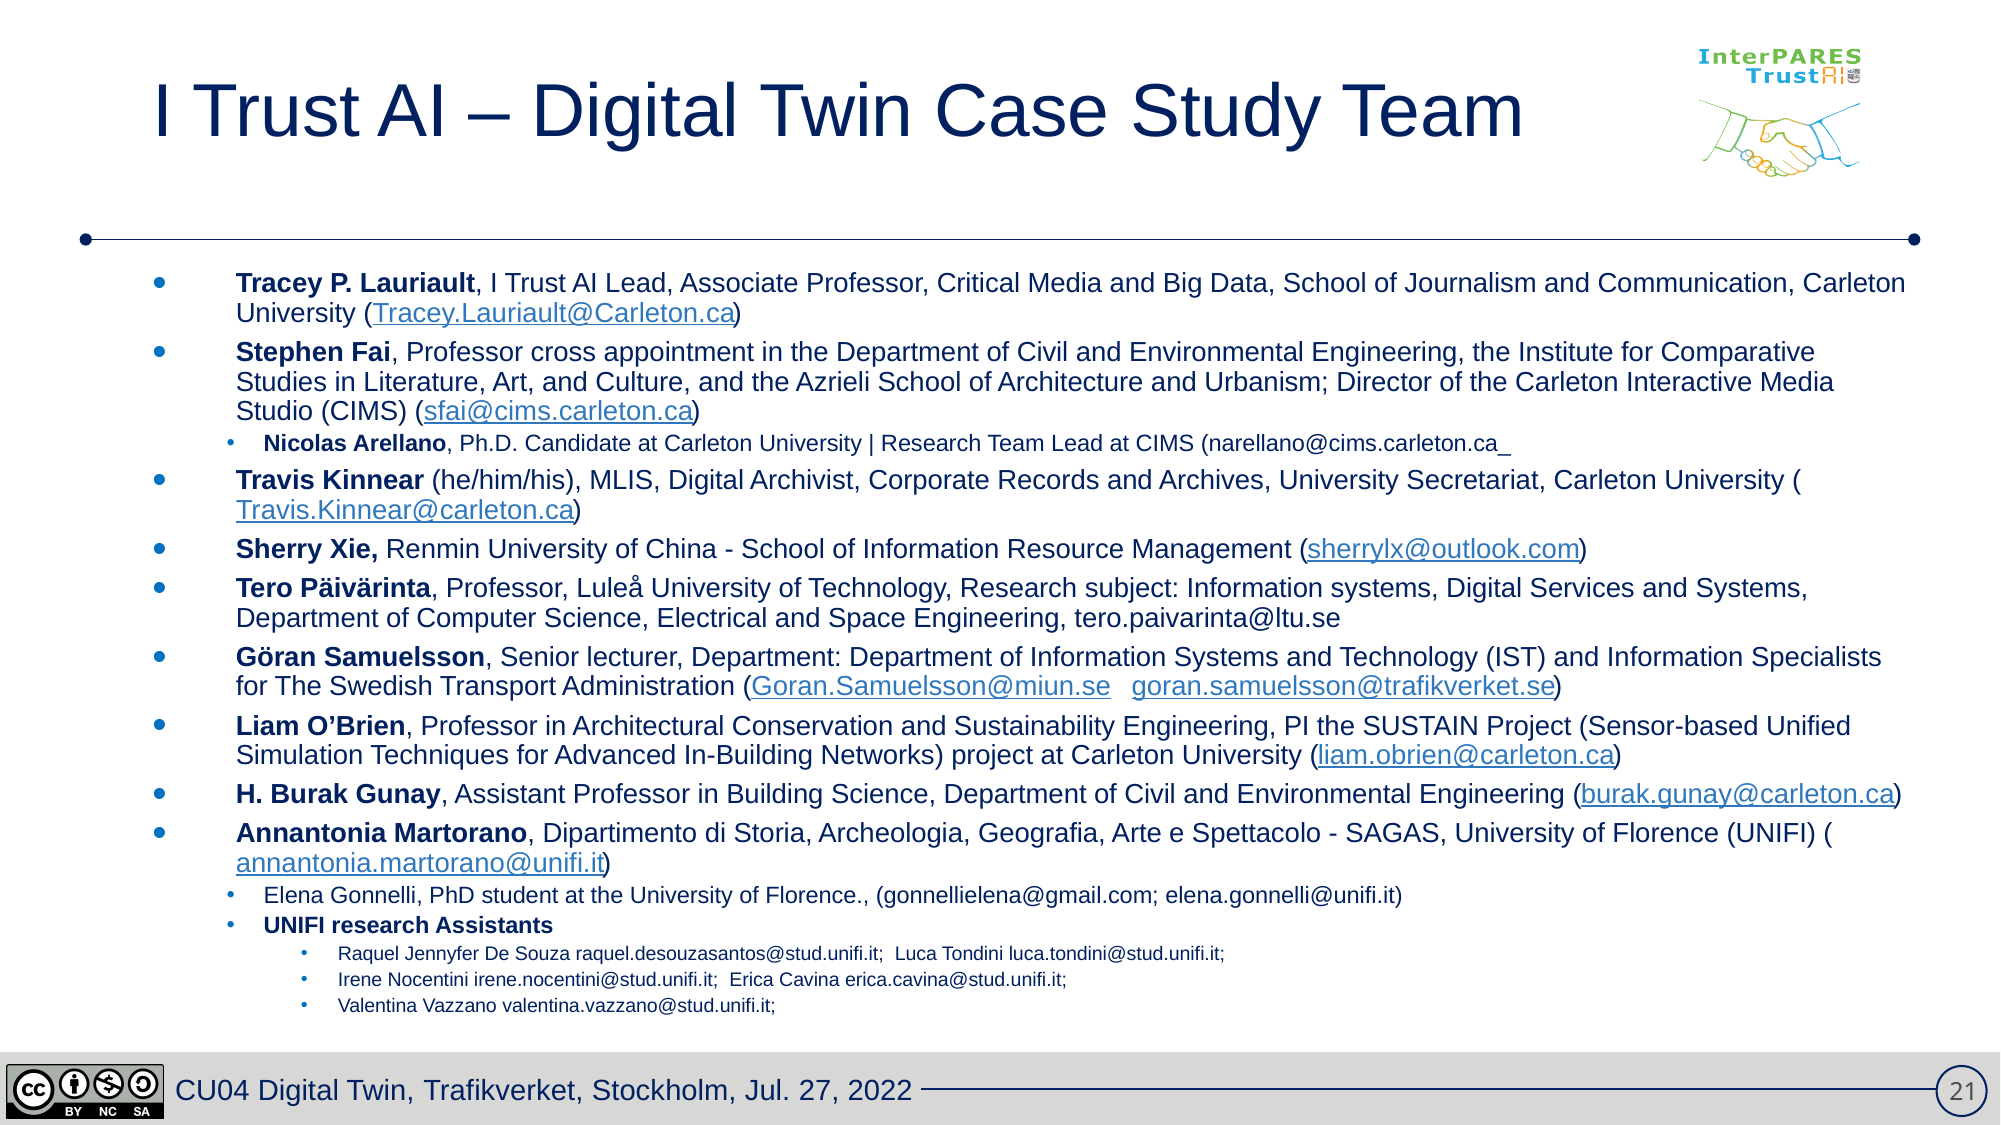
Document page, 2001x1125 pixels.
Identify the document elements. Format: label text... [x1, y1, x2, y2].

list ­Tracey P. Lauriault, I Trust AI Lead, Associate Professor, Critical Media and Big Data, School of Journalism and Communication, Carleton University (Tracey.Lauriault@Carleton.ca) Stephen Fai, Professor cross appointment in the Department of Civil and Environmental Engineering, the Institute for Comparative Studies in Literature, Art, and Culture, and the Azrieli School of Architecture and Urbanism; Director of the Carleton Interactive Media Studio (CIMS) (sfai@cims.carleton.ca) Nicolas Arellano, Ph.D. Candidate at Carleton University | Research Team Lead at CIMS (narellano@cims.carleton.ca_ Travis Kinnear (he/him/his), MLIS, Digital Archivist, Corporate Records and Archives, University Secretariat, Carleton University (Travis.Kinnear@carleton.ca) Sherry Xie, Renmin University of China - School of Information Resource Management (sherrylx@outlook.com) Tero Päivärinta, Professor, Luleå University of Technology, Research subject: Information systems, Digital Services and Systems, Department of Computer Science, Electrical and Space Engineering, tero.paivarinta@ltu.se Göran Samuelsson, Senior lecturer, Department: Department of Information Systems and Technology (IST) and Information Specialists for The Swedish Transport Administration (Goran.Samuelsson@miun.se goran.samuelsson@trafikverket.se) Liam O’Brien, Professor in Architectural Conservation and Sustainability Engineering, PI the SUSTAIN Project (Sensor-based Unified Simulation Techniques for Advanced In-Building Networks) project at Carleton University (liam.obrien@carleton.ca) H. Burak Gunay, Assistant Professor in Building Science, Department of Civil and Environmental Engineering (burak.gunay@carleton.ca) Annantonia Martorano, Dipartimento di Storia, Archeologia, Geografia, Arte e Spettacolo - SAGAS, University of Florence (UNIFI) (annantonia.martorano@unifi.it) Elena Gonnelli, PhD student at the University of Florence., (gonnellielena@gmail.com; elena.gonnelli@unifi.it) UNIFI research Assistants Raquel Jennyfer De Souza raquel.desouzasantos@stud.unifi.it; Luca Tondini luca.tondini@stud.unifi.it; Irene Nocentini irene.nocentini@stud.unifi.it; Erica Cavina erica.cavina@stud.unifi.it; Valentina Vazzano valentina.vazzano@stud.unifi.it; [137, 261, 1928, 1056]
slide_number 21 [1927, 1067, 2000, 1125]
title I Trust AI – Digital Twin Case Study Team [137, 31, 1863, 192]
picture [6, 1064, 164, 1119]
